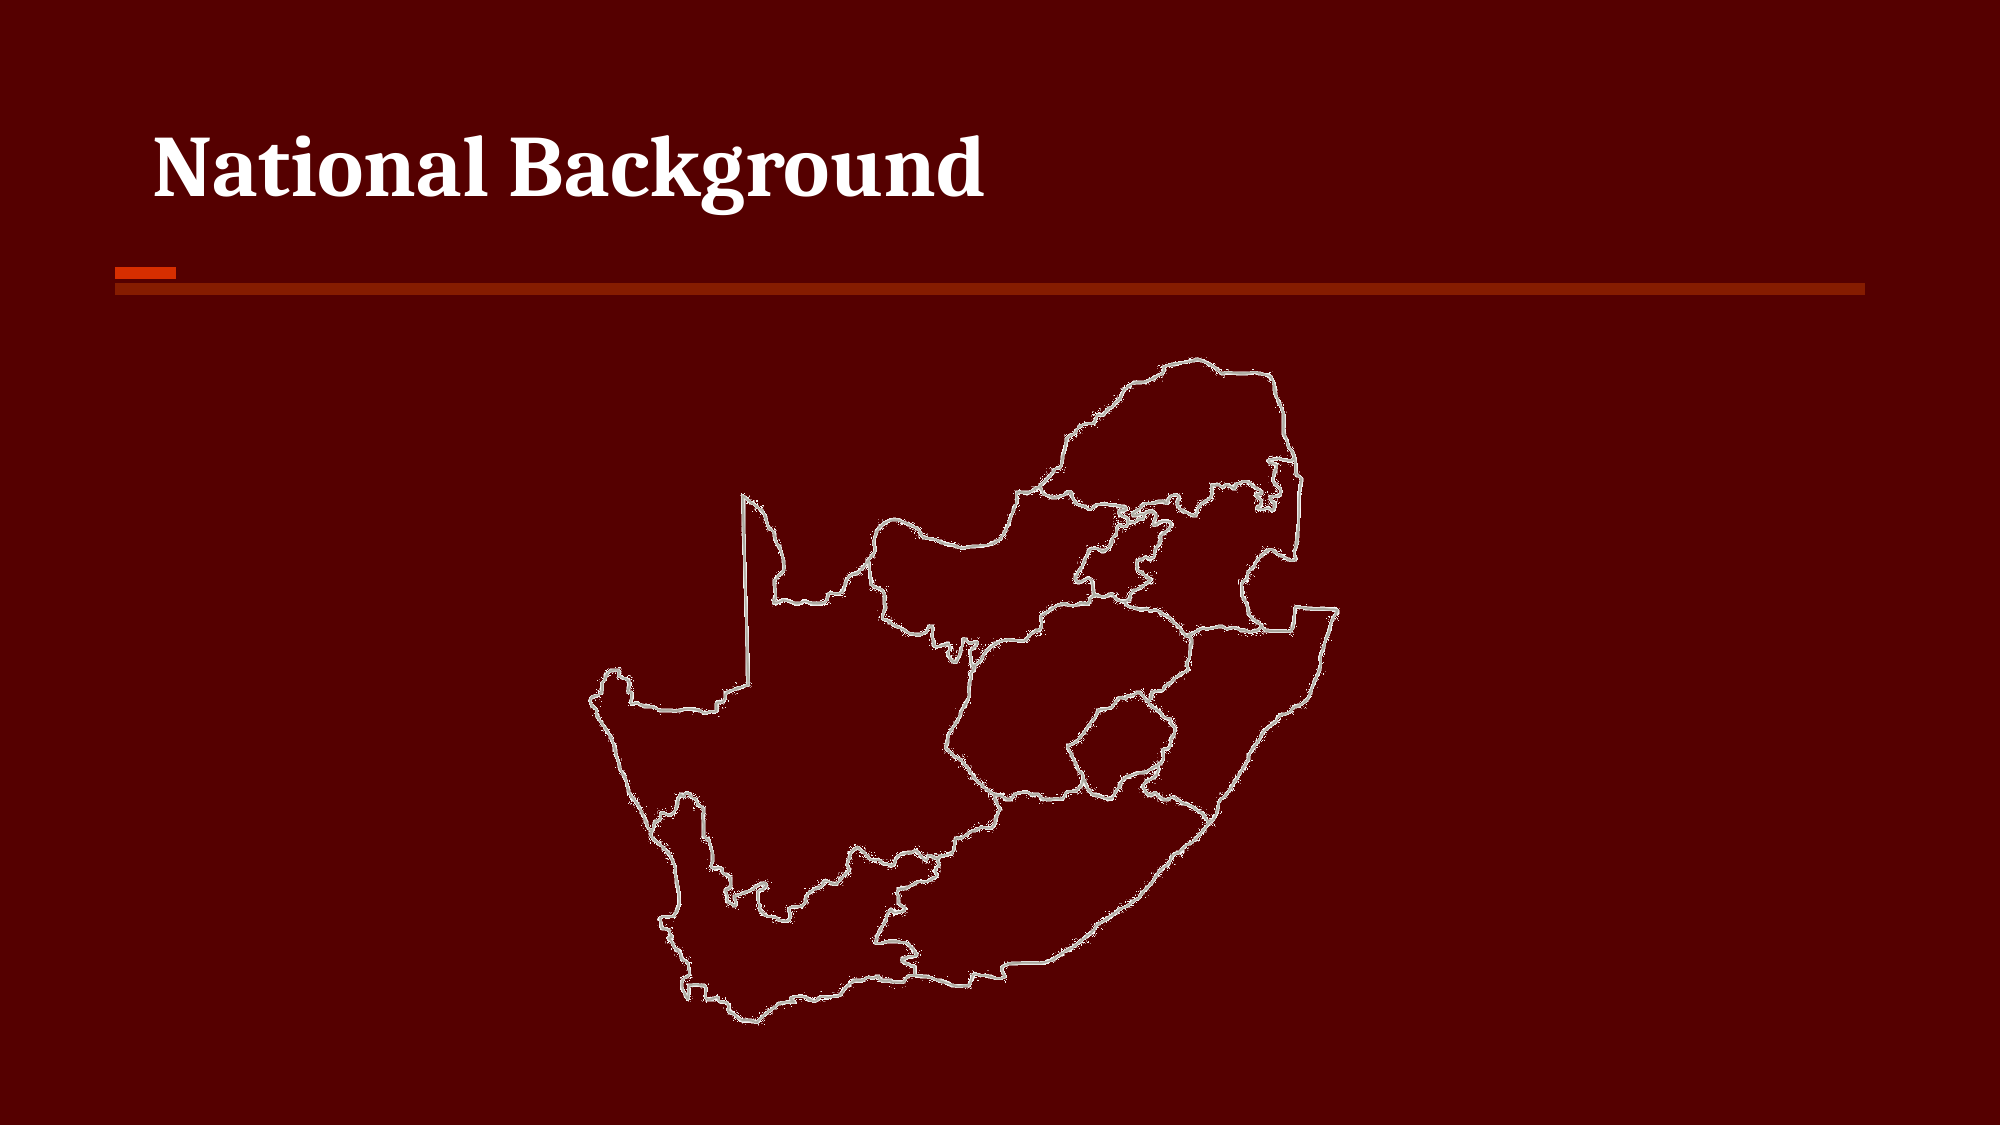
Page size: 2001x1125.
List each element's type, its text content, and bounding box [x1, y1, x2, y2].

title National Background [137, 59, 1863, 278]
picture [471, 349, 1450, 1041]
